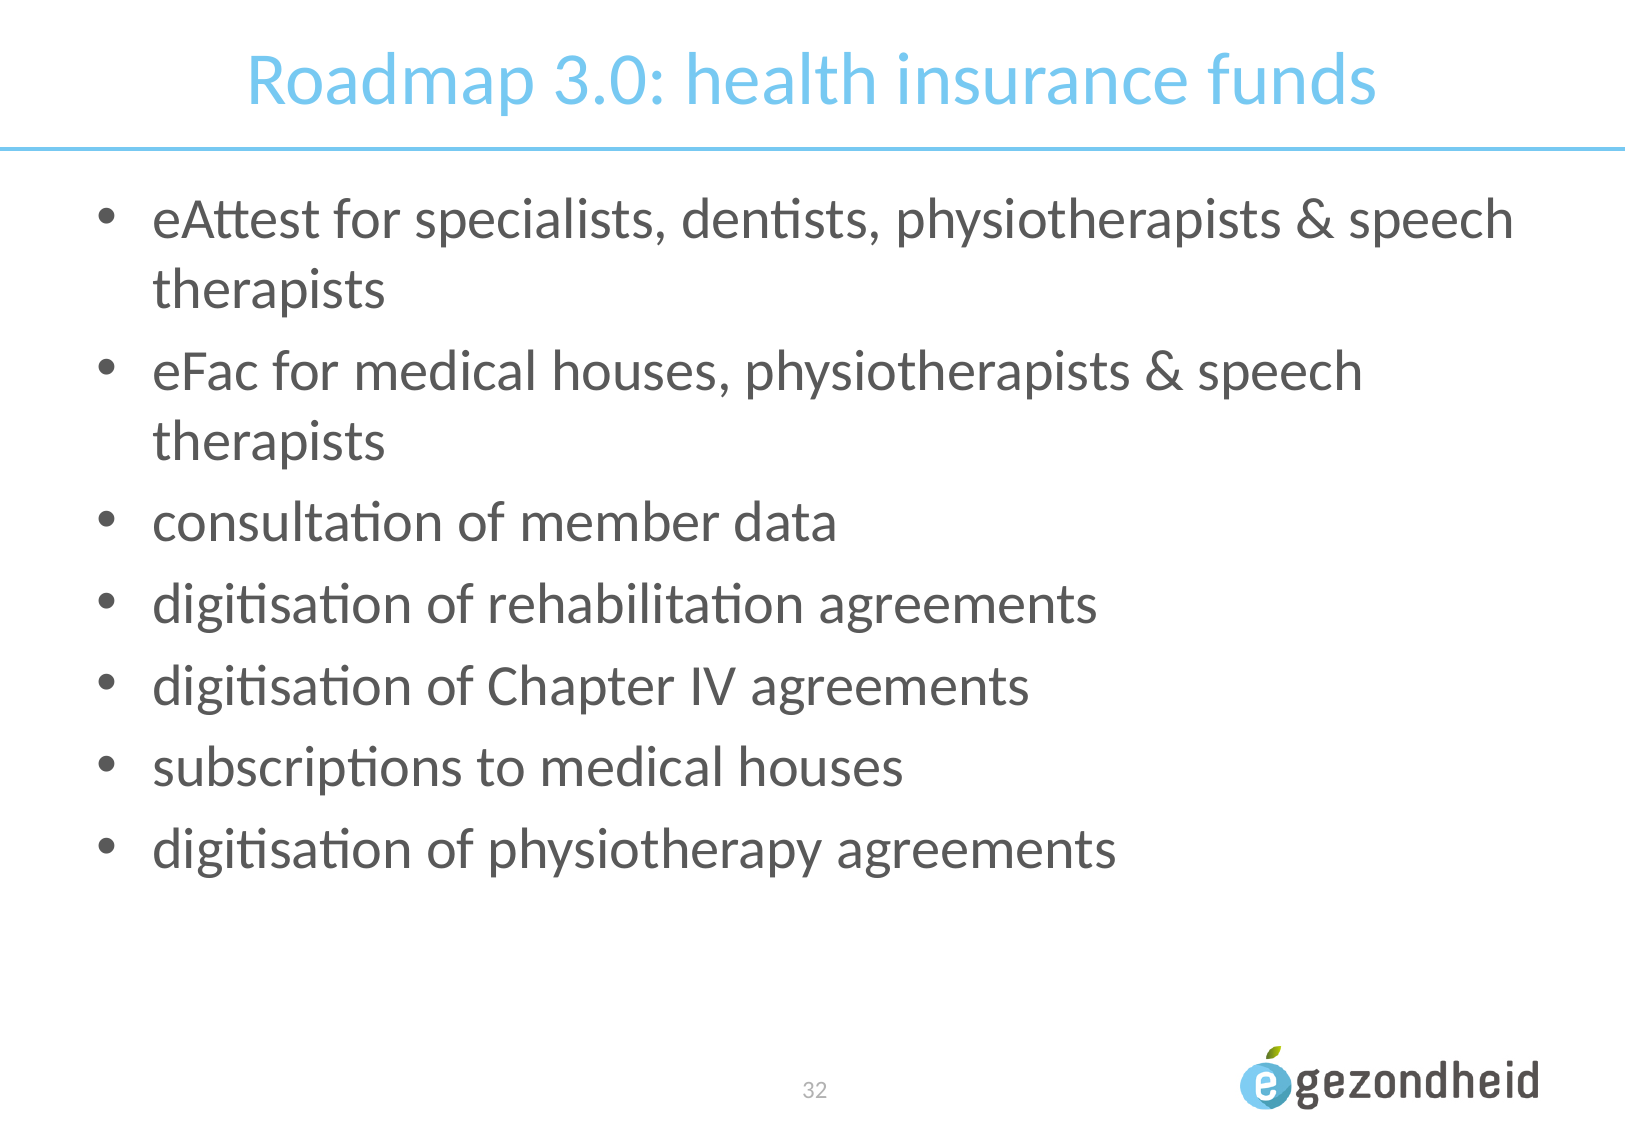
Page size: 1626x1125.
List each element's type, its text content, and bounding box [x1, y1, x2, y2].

slide_number 32 [625, 1058, 1005, 1119]
list eAttest for specialists, dentists, physiotherapists & speech therapists eFac for medical houses, physiotherapists & speech therapists consultation of member data digitisation of rehabilitation agreements digitisation of Chapter IV agreements subscriptions to medical houses digitisation of physiotherapy agreements [81, 172, 1544, 1035]
title Roadmap 3.0: health insurance funds [0, 0, 1625, 149]
picture [1209, 1037, 1568, 1125]
